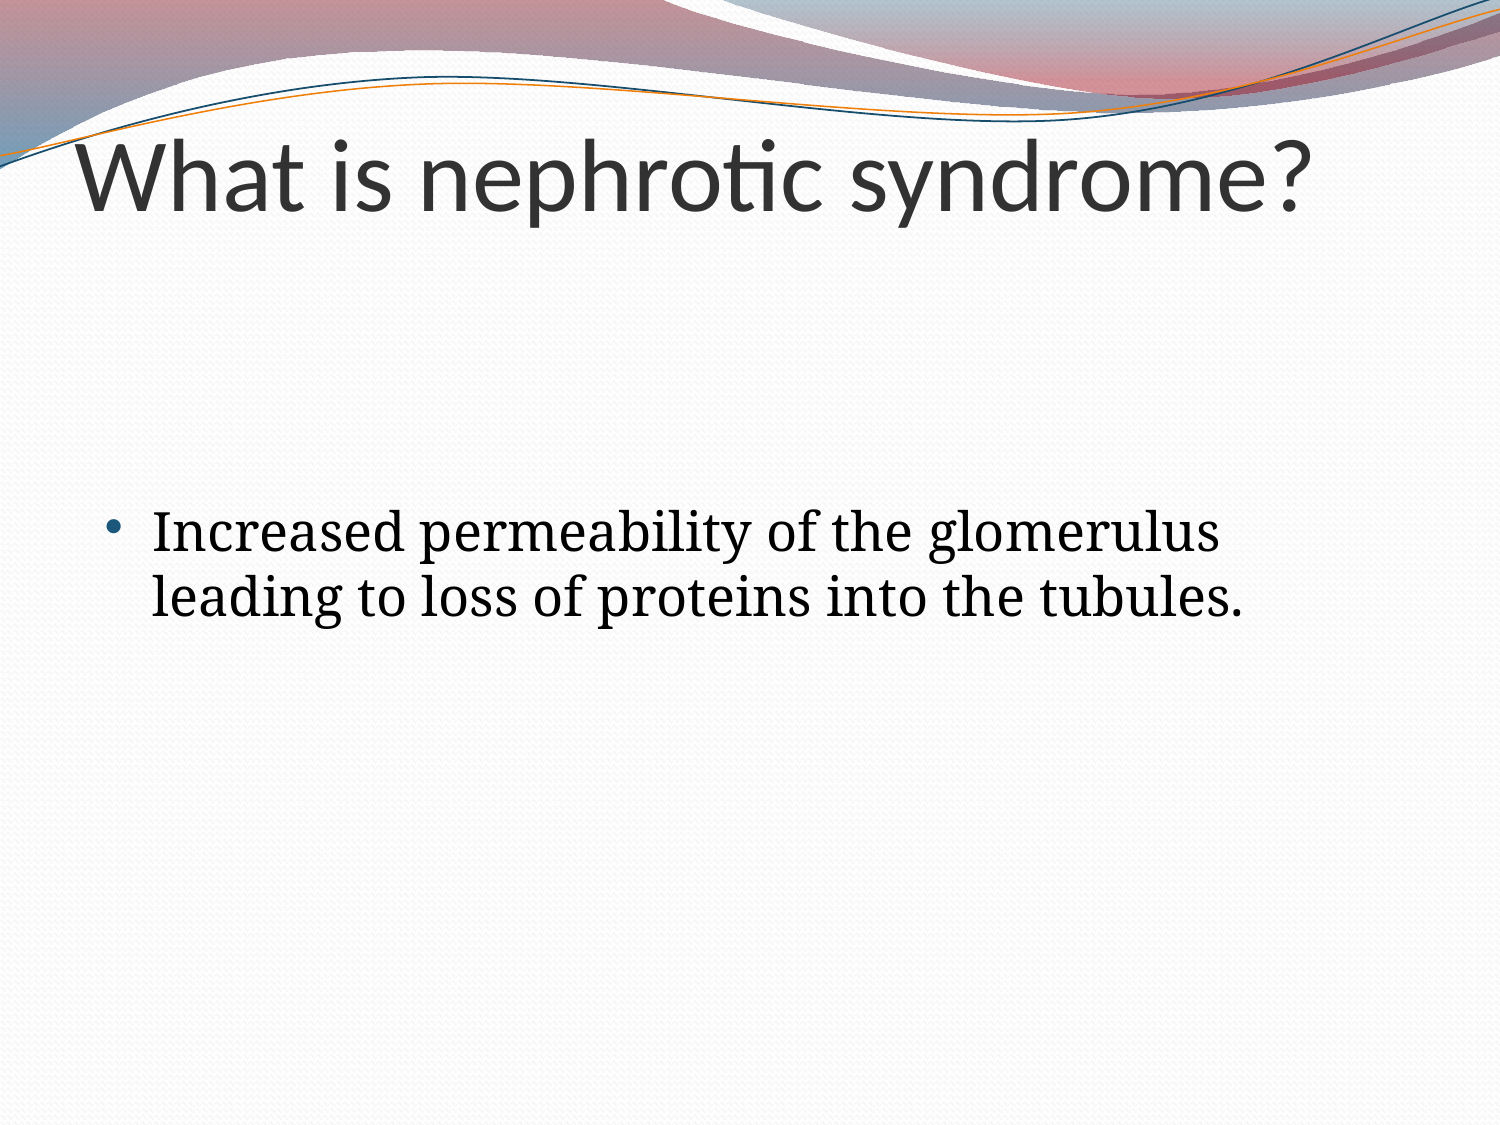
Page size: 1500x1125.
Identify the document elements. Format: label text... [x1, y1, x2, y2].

list Increased permeability of the glomerulus leading to loss of proteins into the tubules. [74, 263, 1425, 1006]
title What is nephrotic syndrome? [74, 44, 1425, 233]
